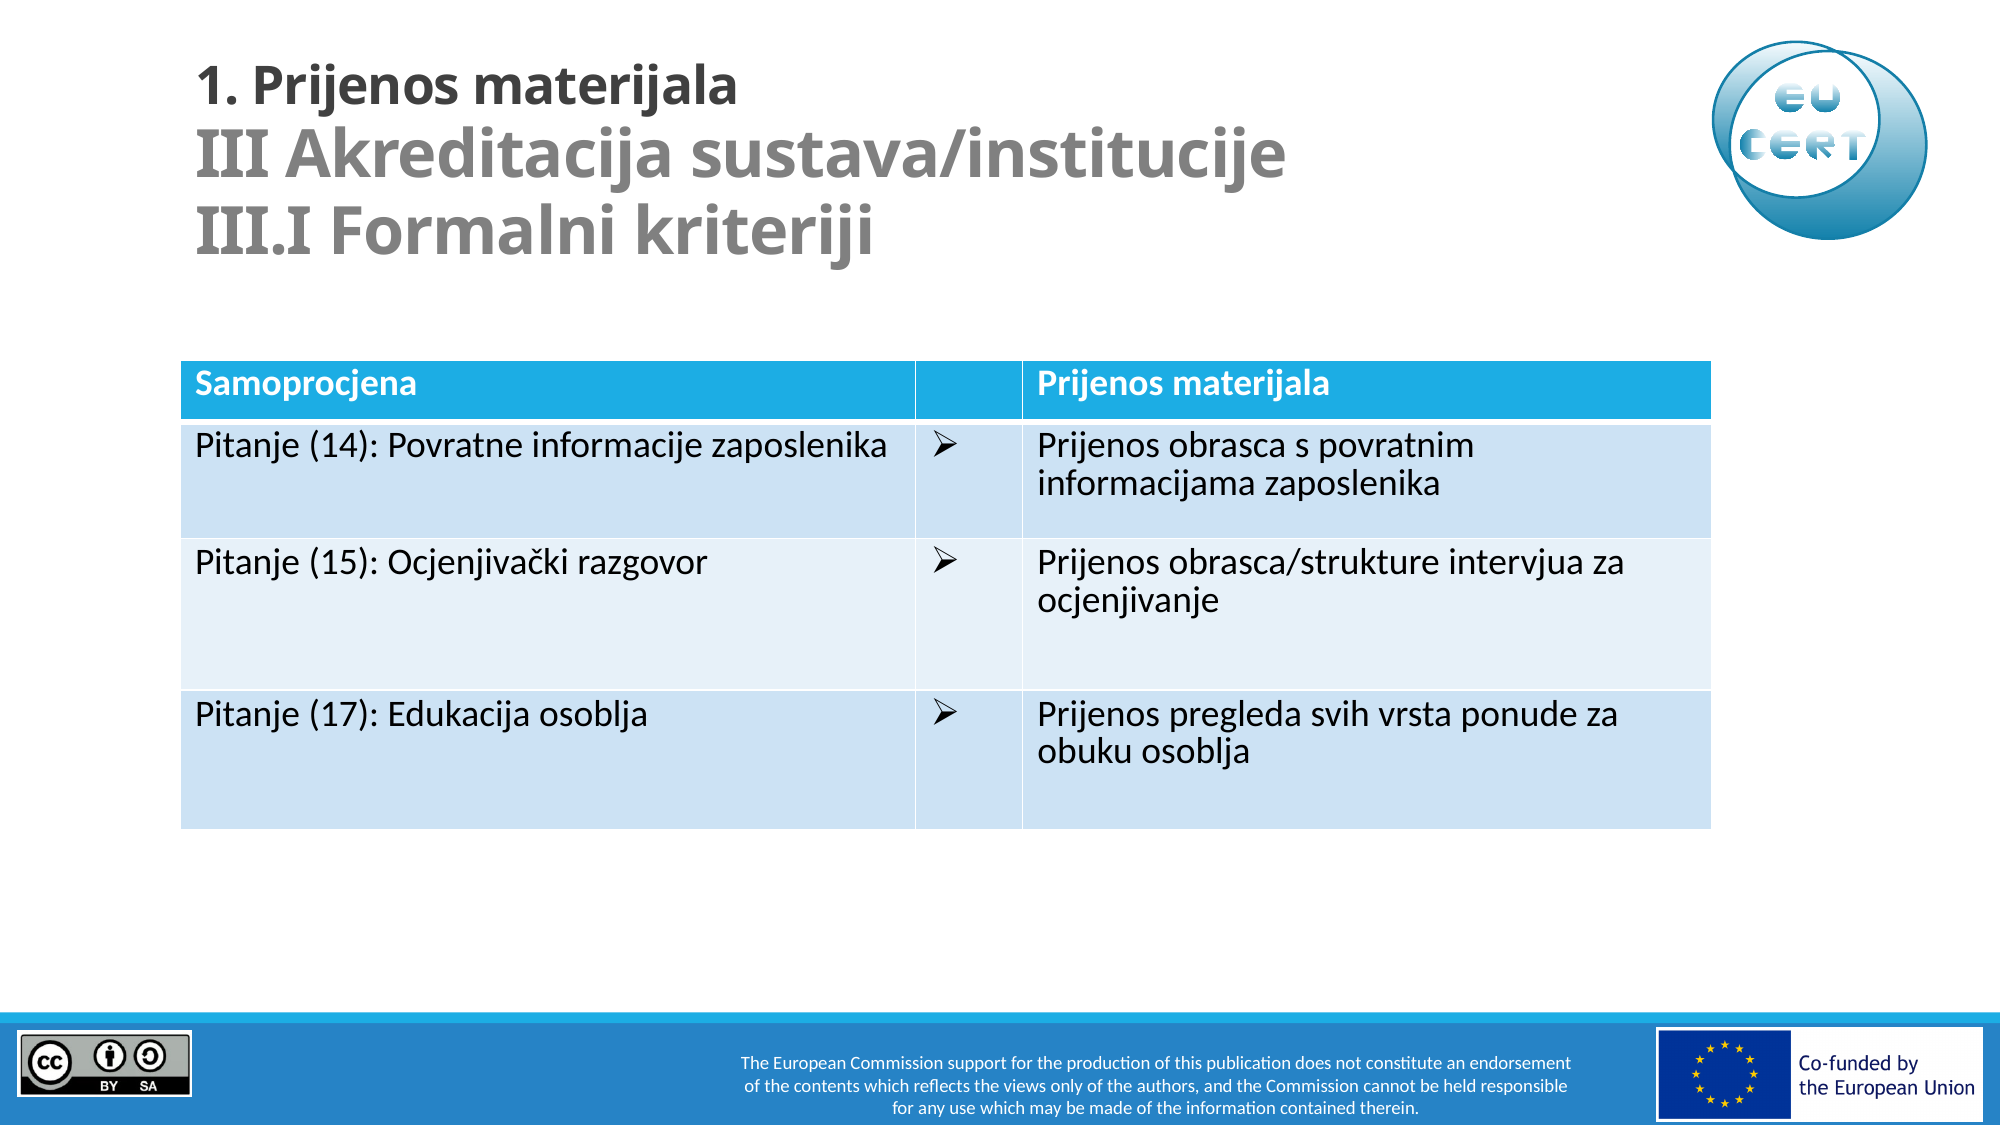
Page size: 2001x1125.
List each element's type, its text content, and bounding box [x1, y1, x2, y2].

picture [17, 1030, 192, 1097]
table_cell [916, 425, 1022, 538]
table_cell Prijenos obrasca/strukture intervjua za ocjenjivanje [1023, 539, 1711, 689]
table_cell Pitanje (14): Povratne informacije zaposlenika [181, 425, 915, 538]
table_cell [916, 539, 1022, 689]
table_cell Pitanje (17): Edukacija osoblja [181, 691, 915, 829]
table_cell [916, 691, 1022, 829]
table_header Samoprocjena [181, 361, 915, 419]
table_header [916, 361, 1022, 419]
table_header Prijenos materijala [1023, 361, 1711, 419]
table_cell Prijenos pregleda svih vrsta ponude za obuku osoblja [1023, 691, 1711, 829]
picture [1656, 1027, 1983, 1122]
title 1. Prijenos materijala III Akreditacija sustava/institucije III.I Formalni kriteriji [180, 47, 1830, 278]
table_cell Prijenos obrasca s povratnim informacijama zaposlenika [1023, 425, 1711, 538]
table_cell Pitanje (15): Ocjenjivački razgovor [181, 539, 915, 689]
